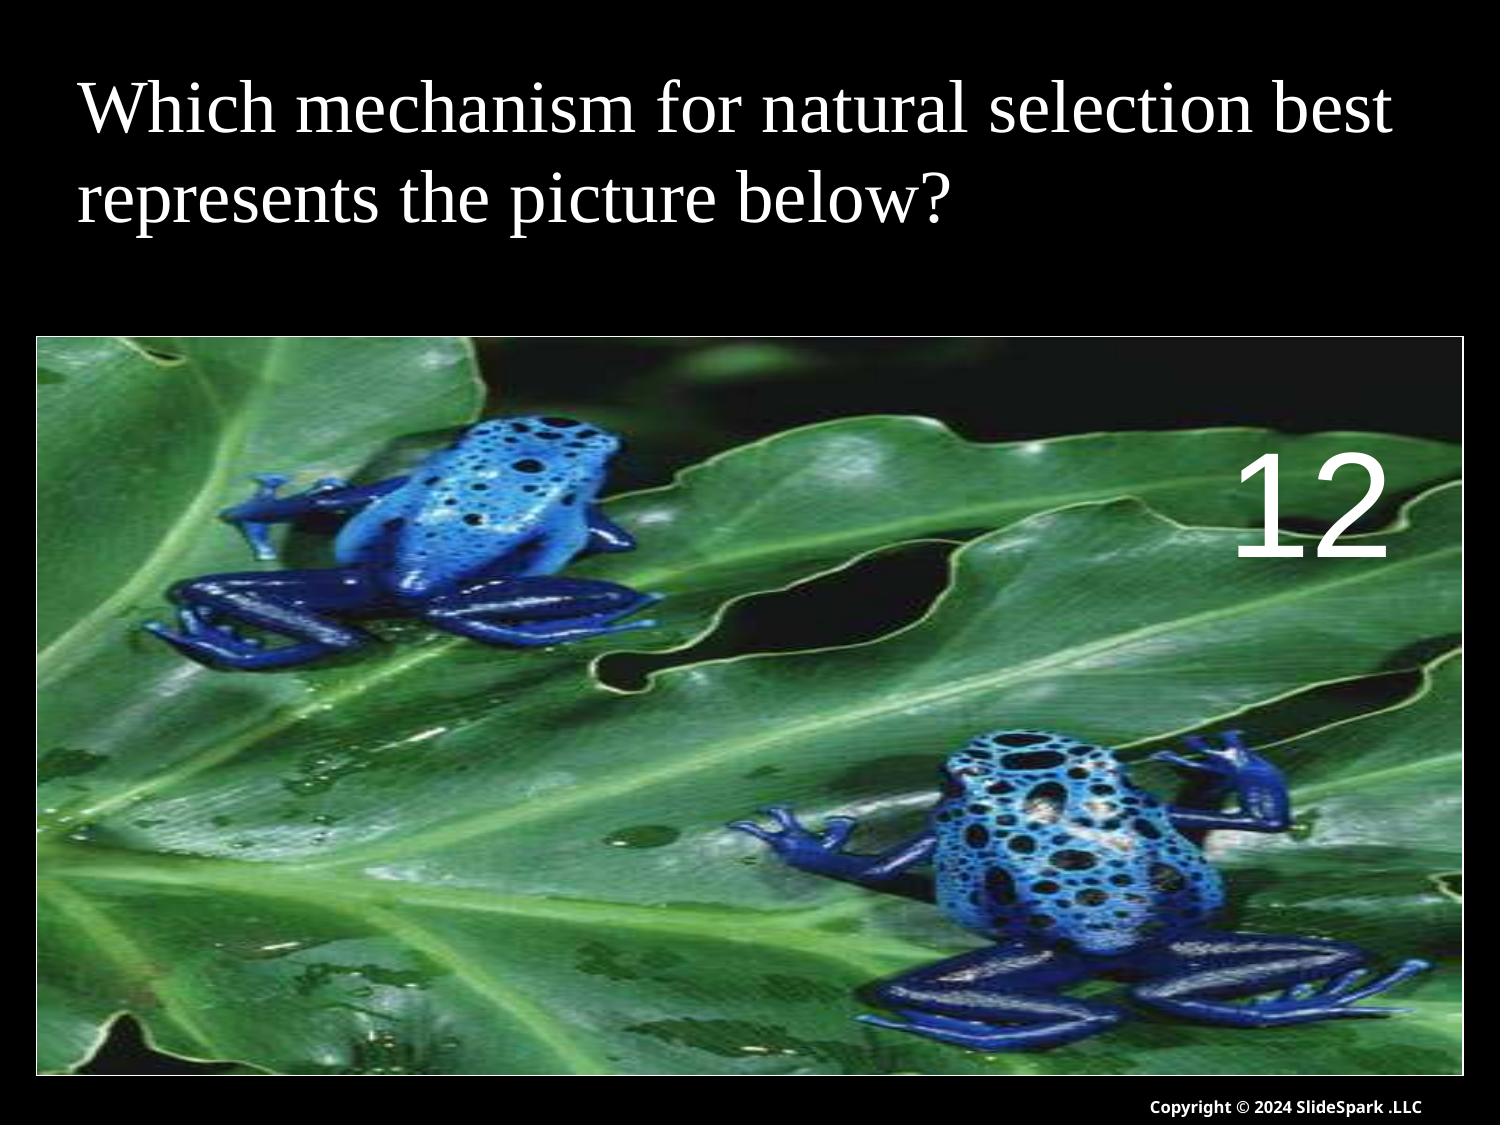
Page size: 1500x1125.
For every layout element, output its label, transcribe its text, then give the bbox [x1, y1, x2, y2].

text_box Which mechanism for natural selection best represents the picture below? [62, 49, 1438, 335]
picture [37, 337, 1463, 1076]
text_box Copyright © 2024 SlideSpark .LLC [924, 1089, 1438, 1125]
